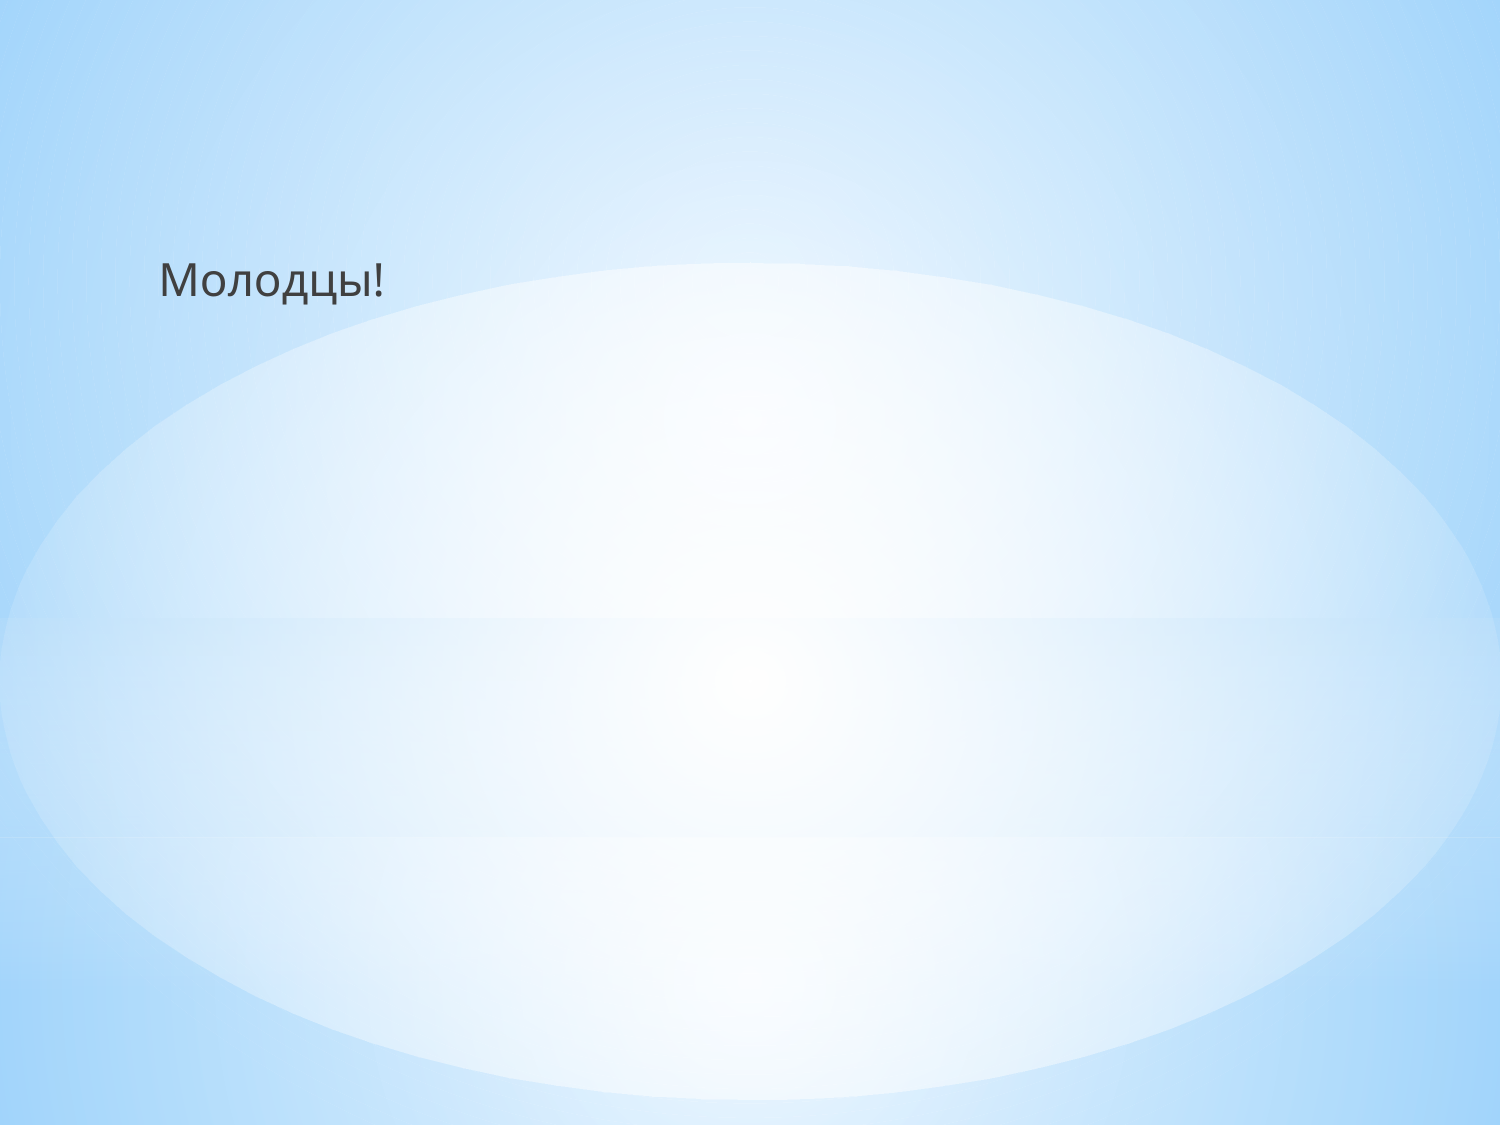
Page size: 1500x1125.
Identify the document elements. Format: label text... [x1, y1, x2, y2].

list Молодцы! [135, 243, 1365, 929]
